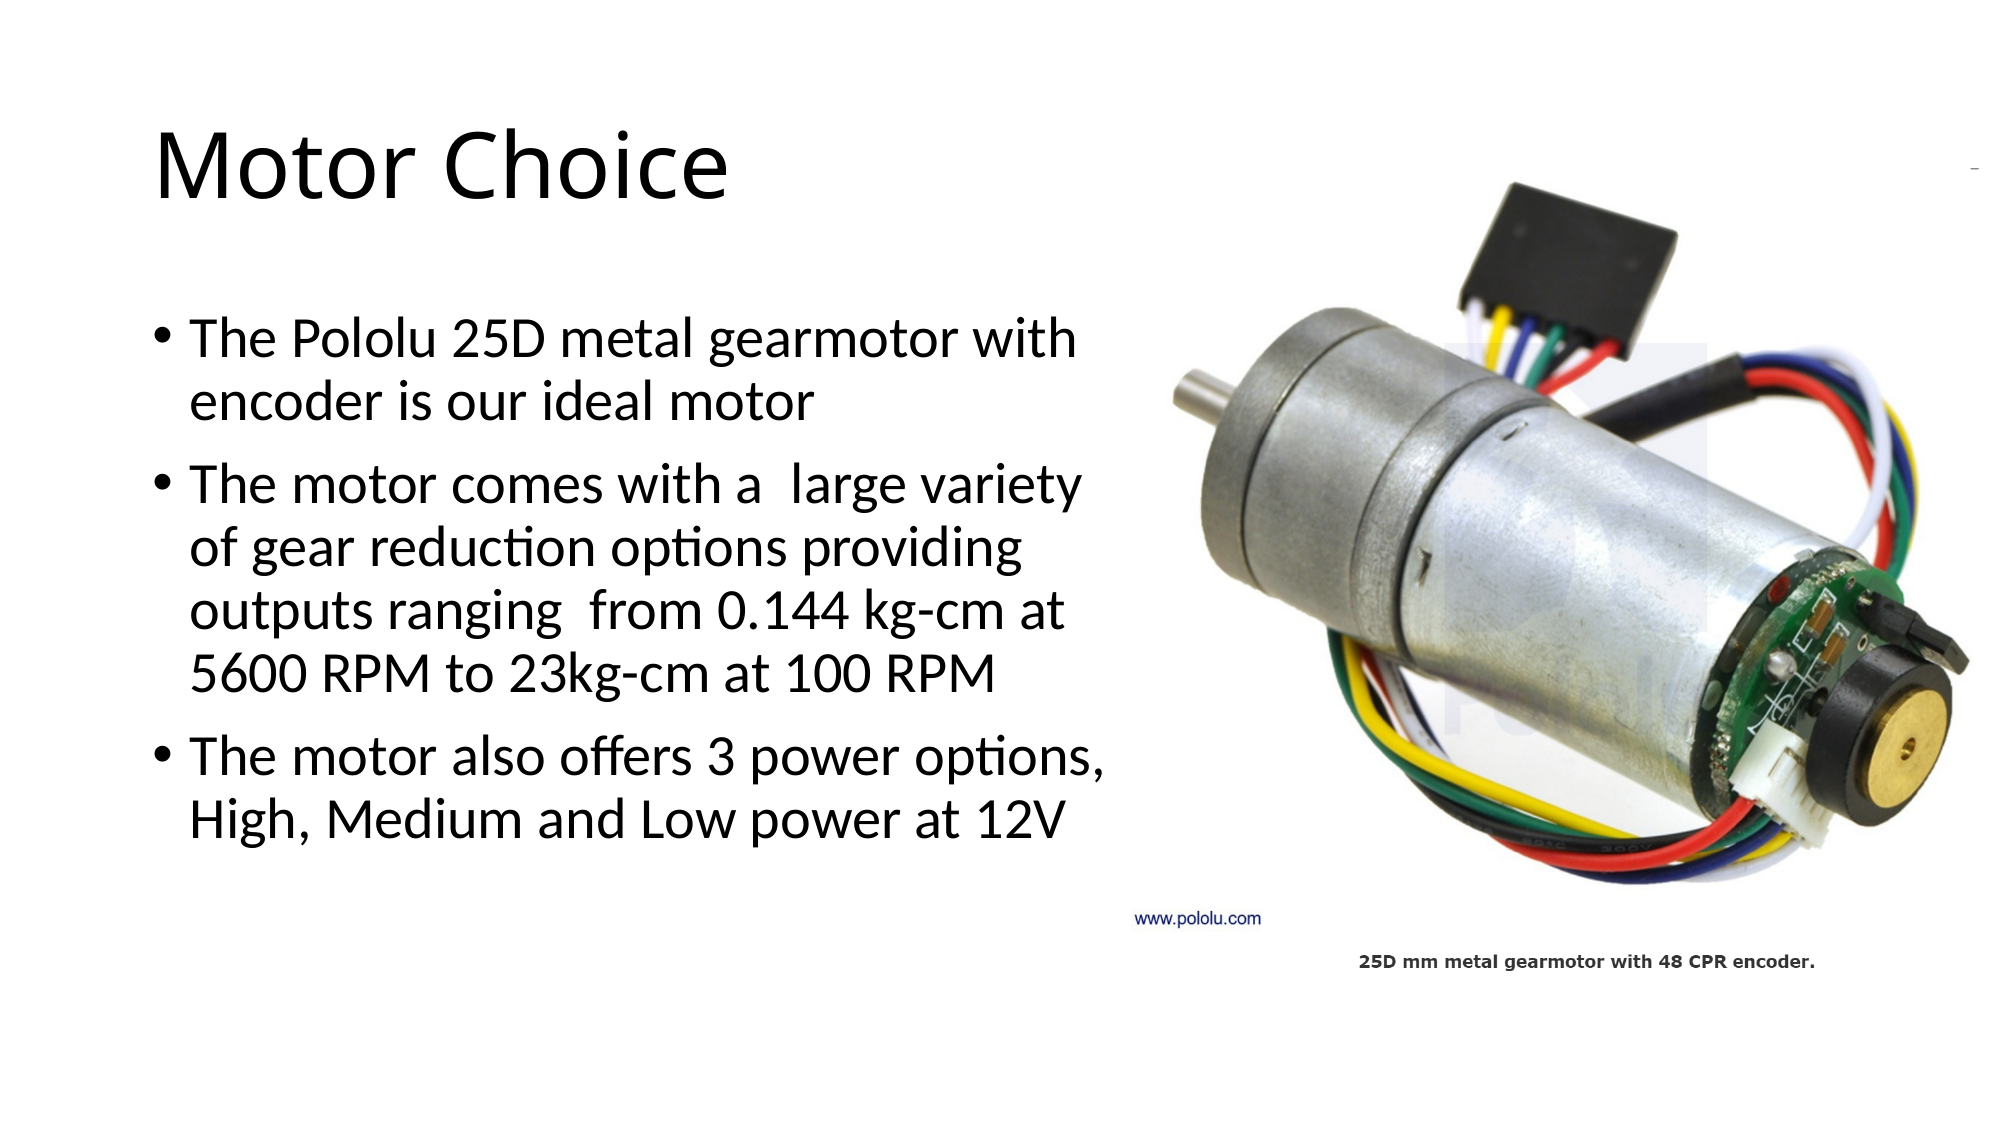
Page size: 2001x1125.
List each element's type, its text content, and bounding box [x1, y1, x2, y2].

list The Pololu 25D metal gearmotor with encoder is our ideal motor The motor comes with a large variety of gear reduction options providing outputs ranging from 0.144 kg-cm at 5600 RPM to 23kg-cm at 100 RPM The motor also offers 3 power options, High, Medium and Low power at 12V [137, 299, 1135, 1014]
title Motor Choice [137, 59, 1863, 278]
picture [1118, 168, 2000, 990]
